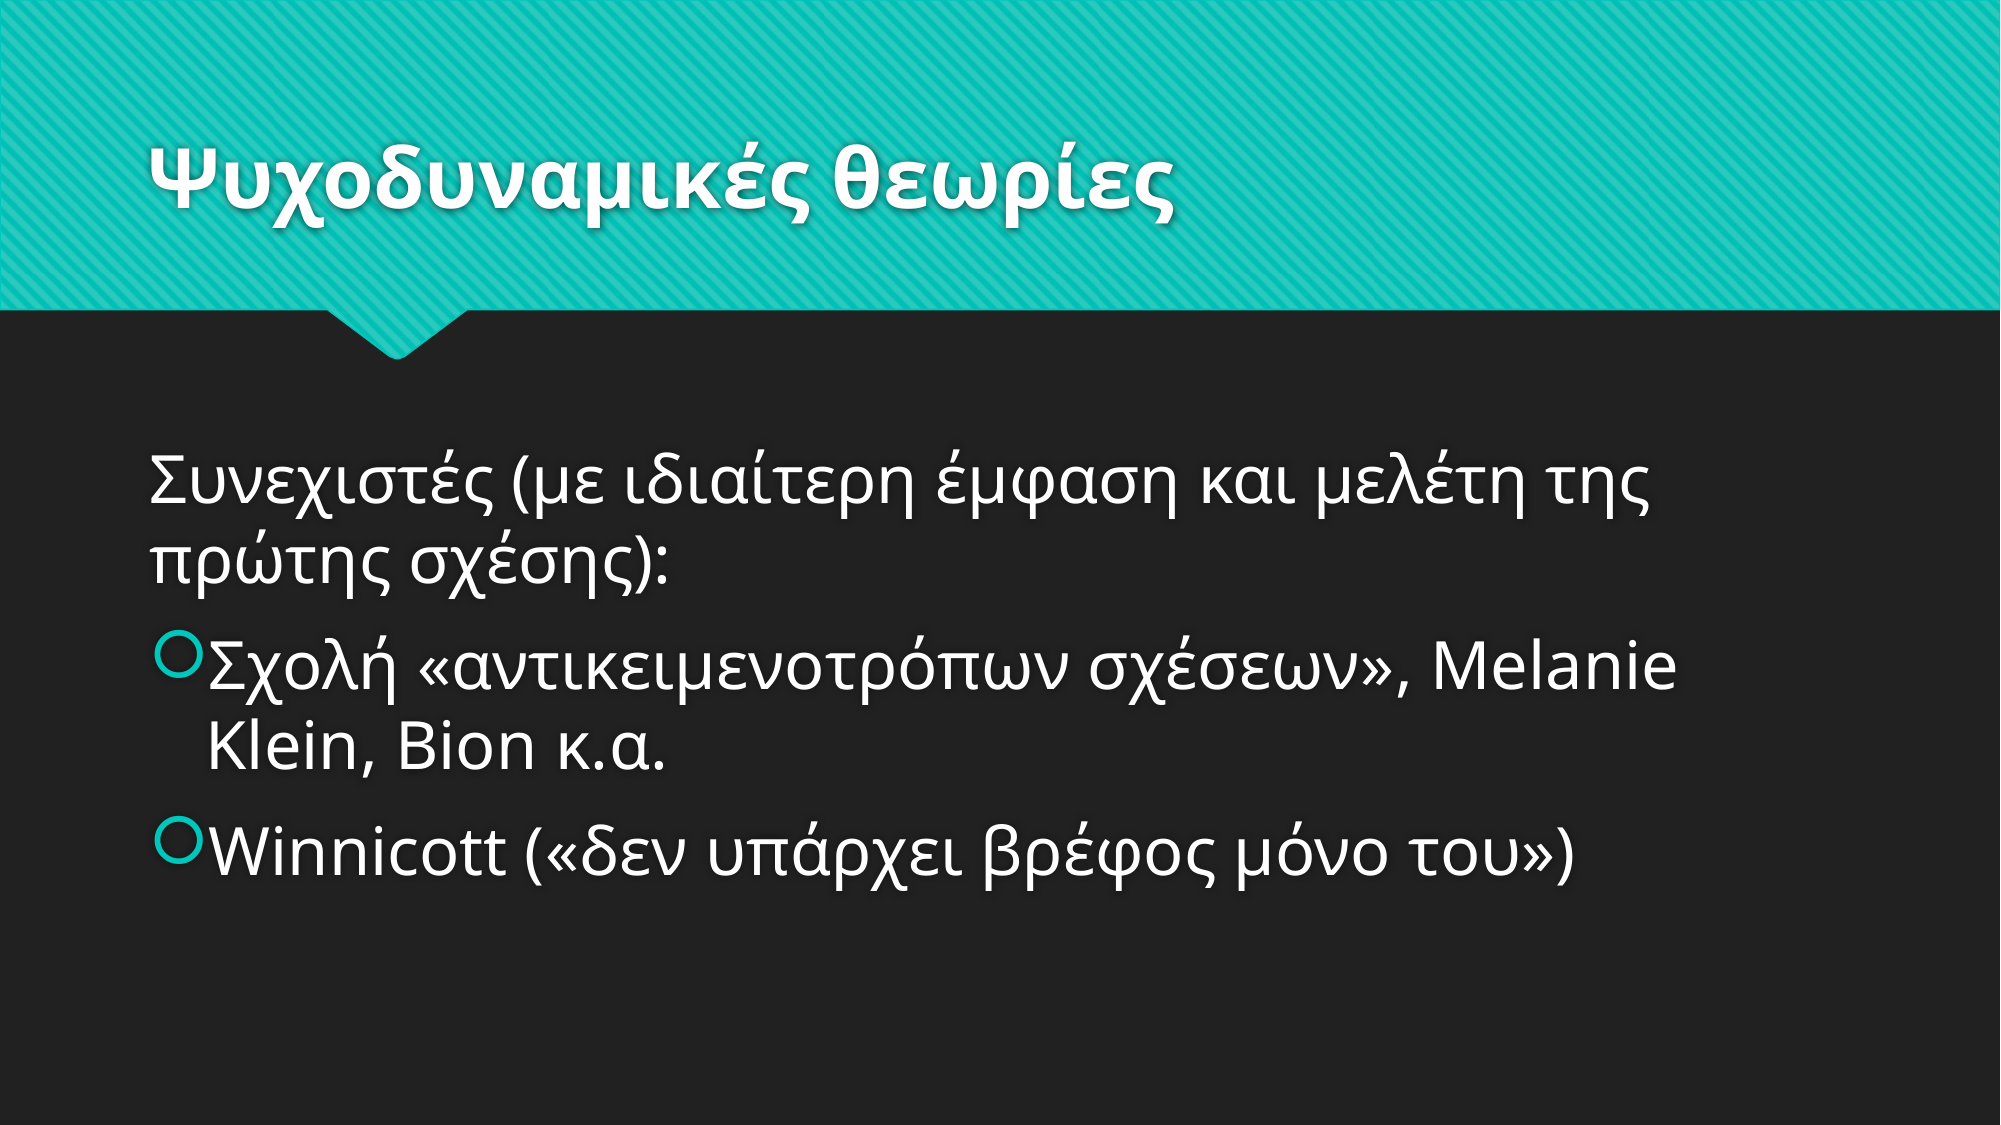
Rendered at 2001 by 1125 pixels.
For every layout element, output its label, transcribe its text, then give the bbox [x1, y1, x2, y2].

list Συνεχιστές (με ιδιαίτερη έμφαση και μελέτη της πρώτης σχέσης): Σχολή «αντικειμενοτρόπων σχέσεων», Melanie Klein, Bion κ.α. Winnicott («δεν υπάρχει βρέφος μόνο του») [134, 364, 1866, 962]
title Ψυχοδυναμικές θεωρίες [132, 73, 1868, 233]
